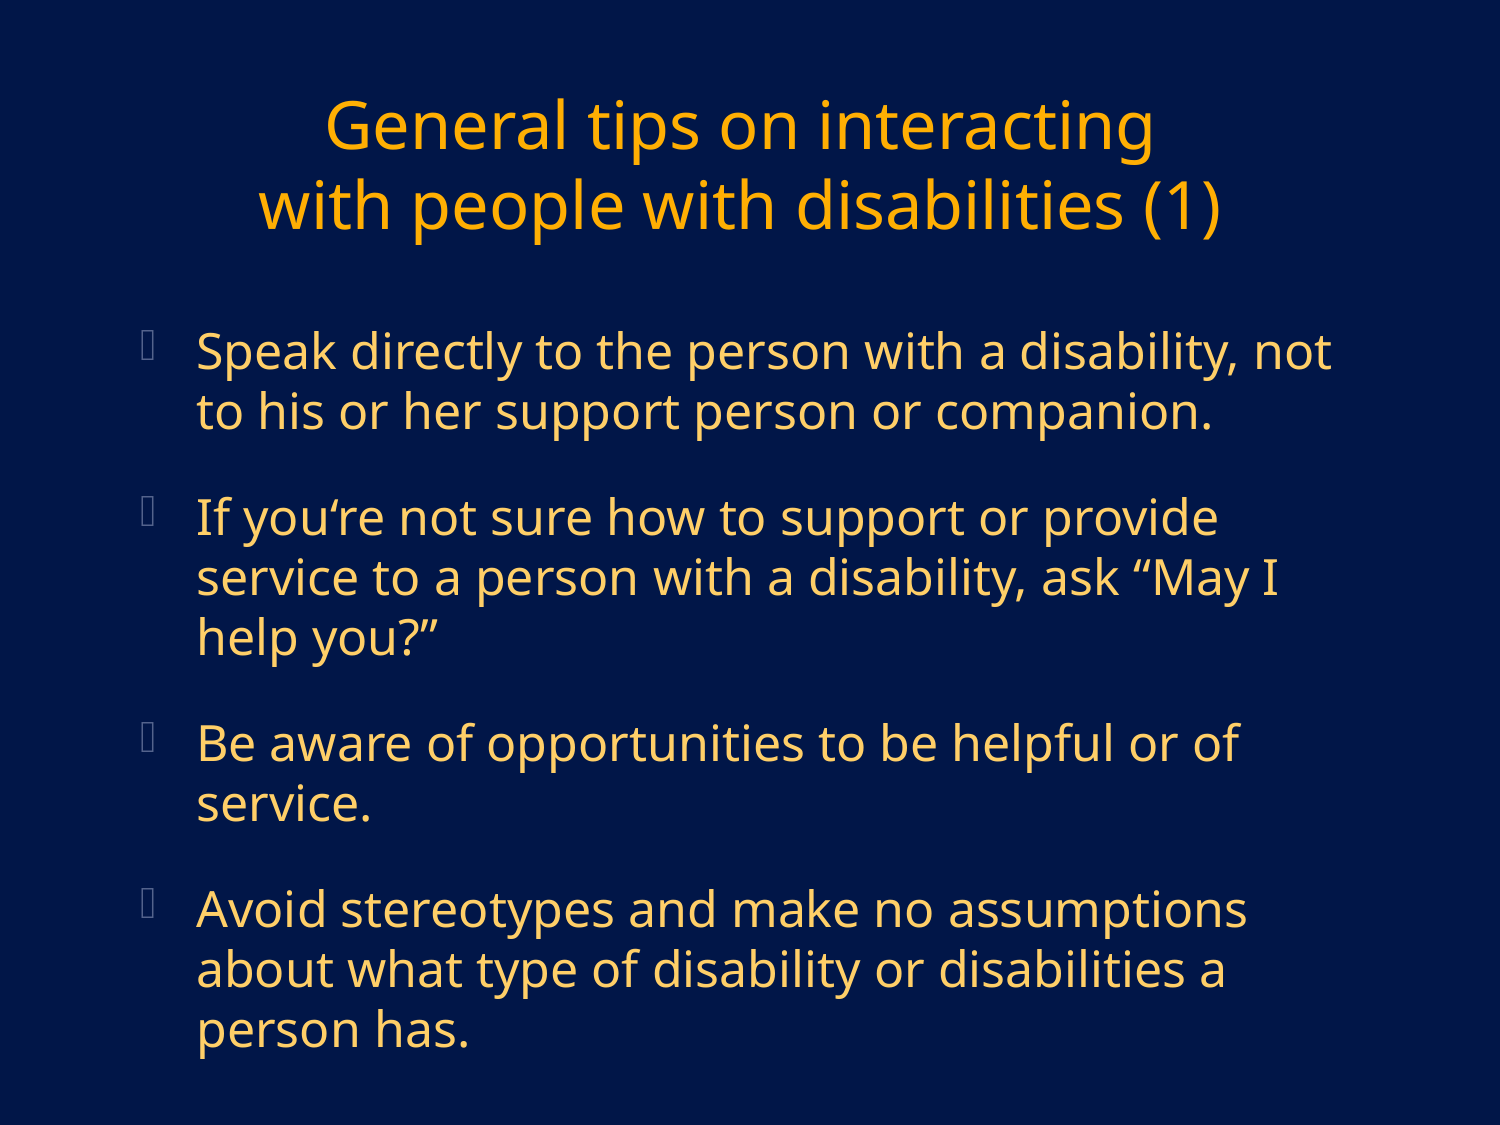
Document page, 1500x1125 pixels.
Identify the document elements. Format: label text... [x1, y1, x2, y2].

list Speak directly to the person with a disability, not to his or her support person or companion. If you‘re not sure how to support or provide service to a person with a disability, ask “May I help you?” Be aware of opportunities to be helpful or of service. Avoid stereotypes and make no assumptions about what type of disability or disabilities a person has. [125, 312, 1400, 1075]
title General tips on interacting with people with disabilities (1) [99, 75, 1399, 205]
